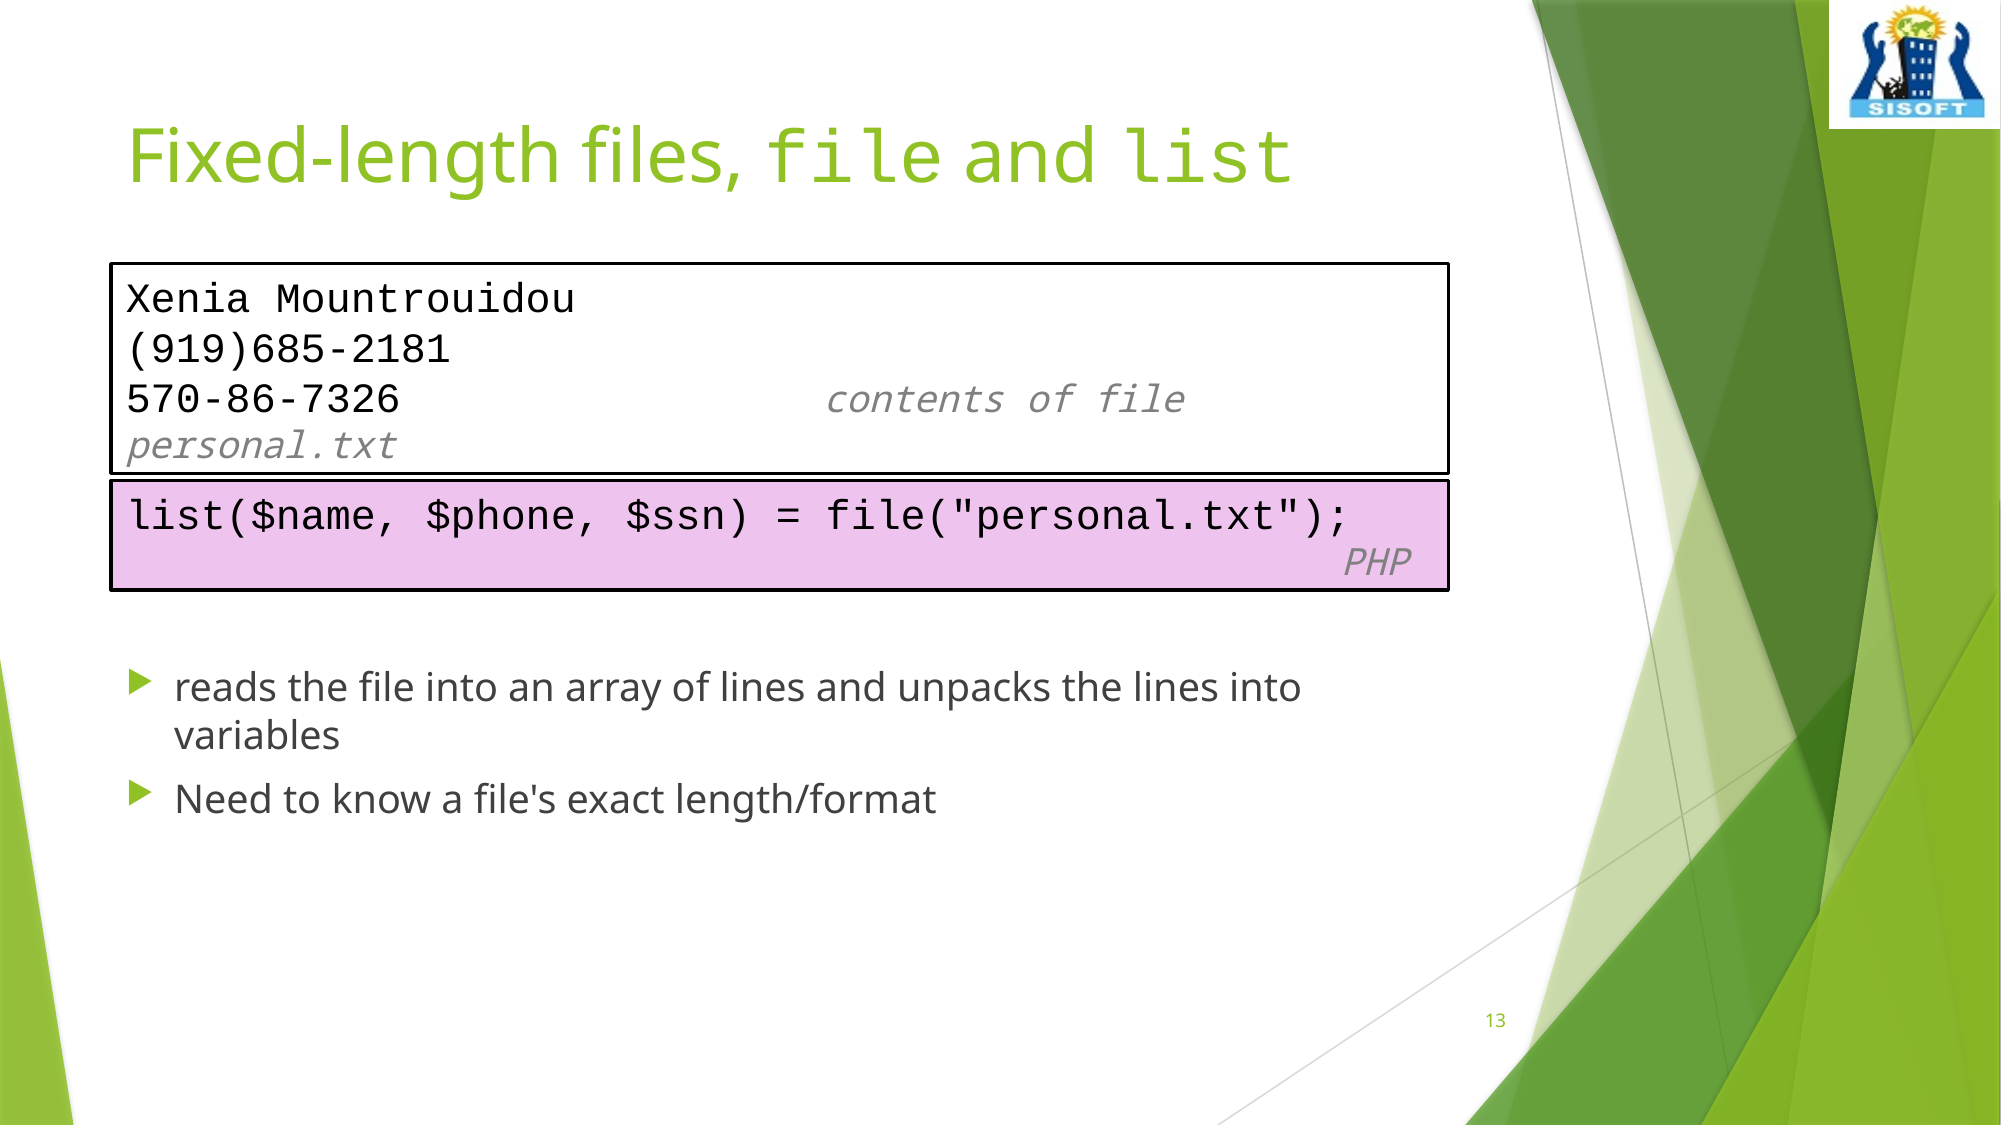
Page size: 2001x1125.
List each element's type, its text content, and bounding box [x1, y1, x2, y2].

text_box Xenia Mountrouidou (919)685-2181 570-86-7326 contents of file personal.txt [111, 263, 1449, 474]
list reads the file into an array of lines and unpacks the lines into variables Need to know a file's exact length/format [111, 654, 1449, 830]
picture [1829, 0, 2000, 129]
title Fixed-length files, file and list [111, 99, 1522, 317]
text_box list($name, $phone, $ssn) = file("personal.txt"); PHP [111, 480, 1449, 591]
slide_number 13 [1409, 991, 1522, 1051]
